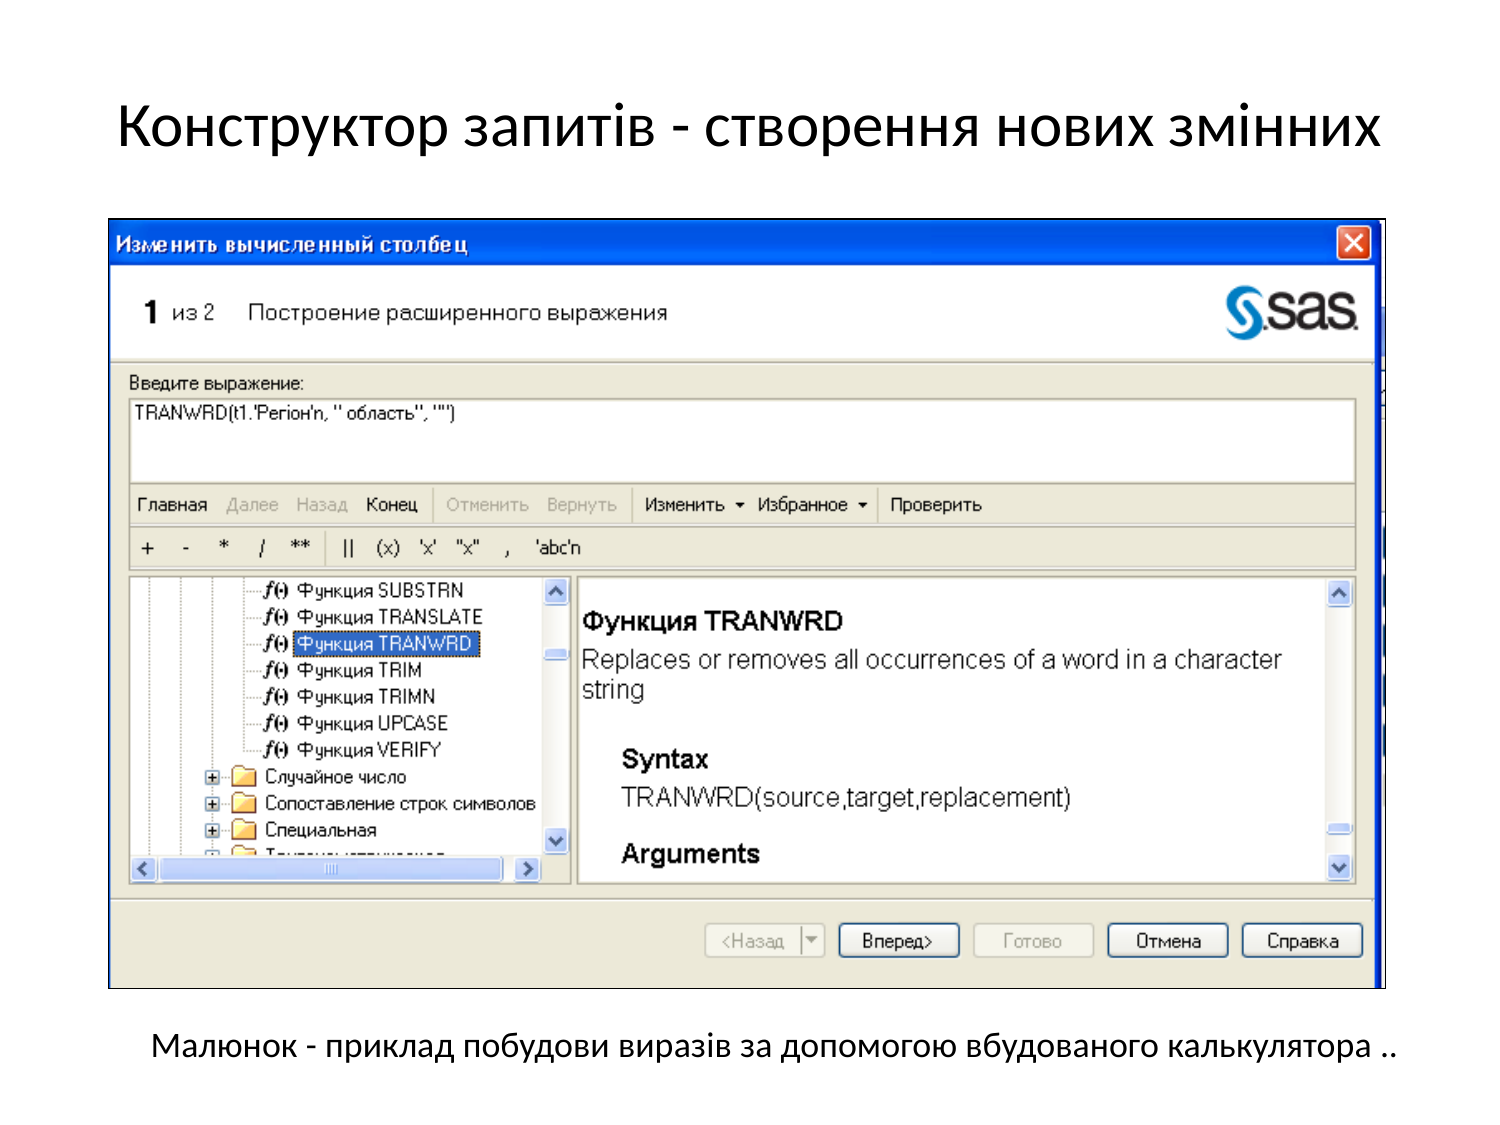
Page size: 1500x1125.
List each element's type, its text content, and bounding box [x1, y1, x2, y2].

text_box Малюнок - приклад побудови виразів за допомогою вбудованого калькулятора .. [135, 1014, 1433, 1104]
picture [108, 219, 1386, 989]
title Конструктор запитів - створення нових змінних [75, 45, 1425, 197]
